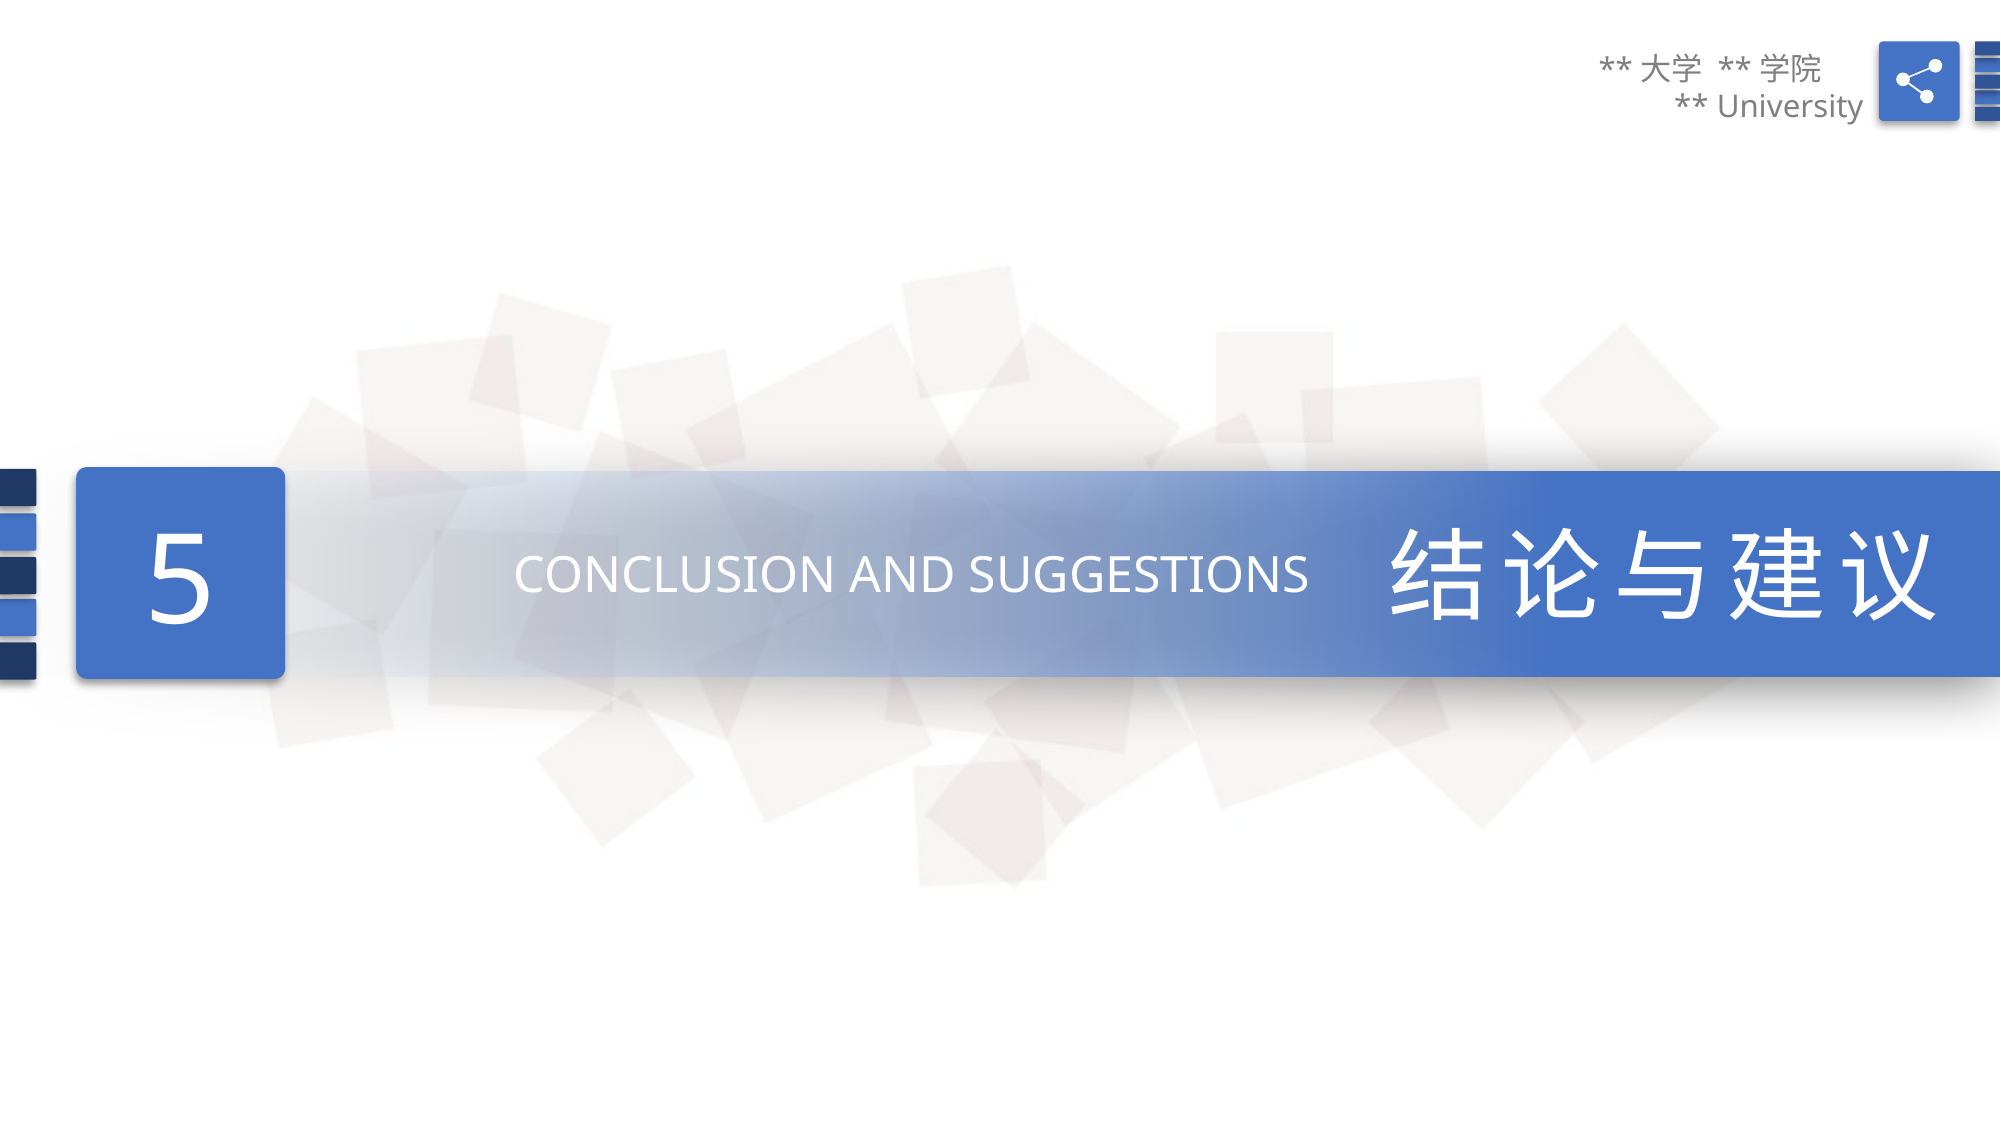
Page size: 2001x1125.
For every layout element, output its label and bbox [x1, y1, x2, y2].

text_box [1522, 41, 2000, 136]
picture [0, 0, 2001, 1125]
text_box [0, 467, 2000, 680]
